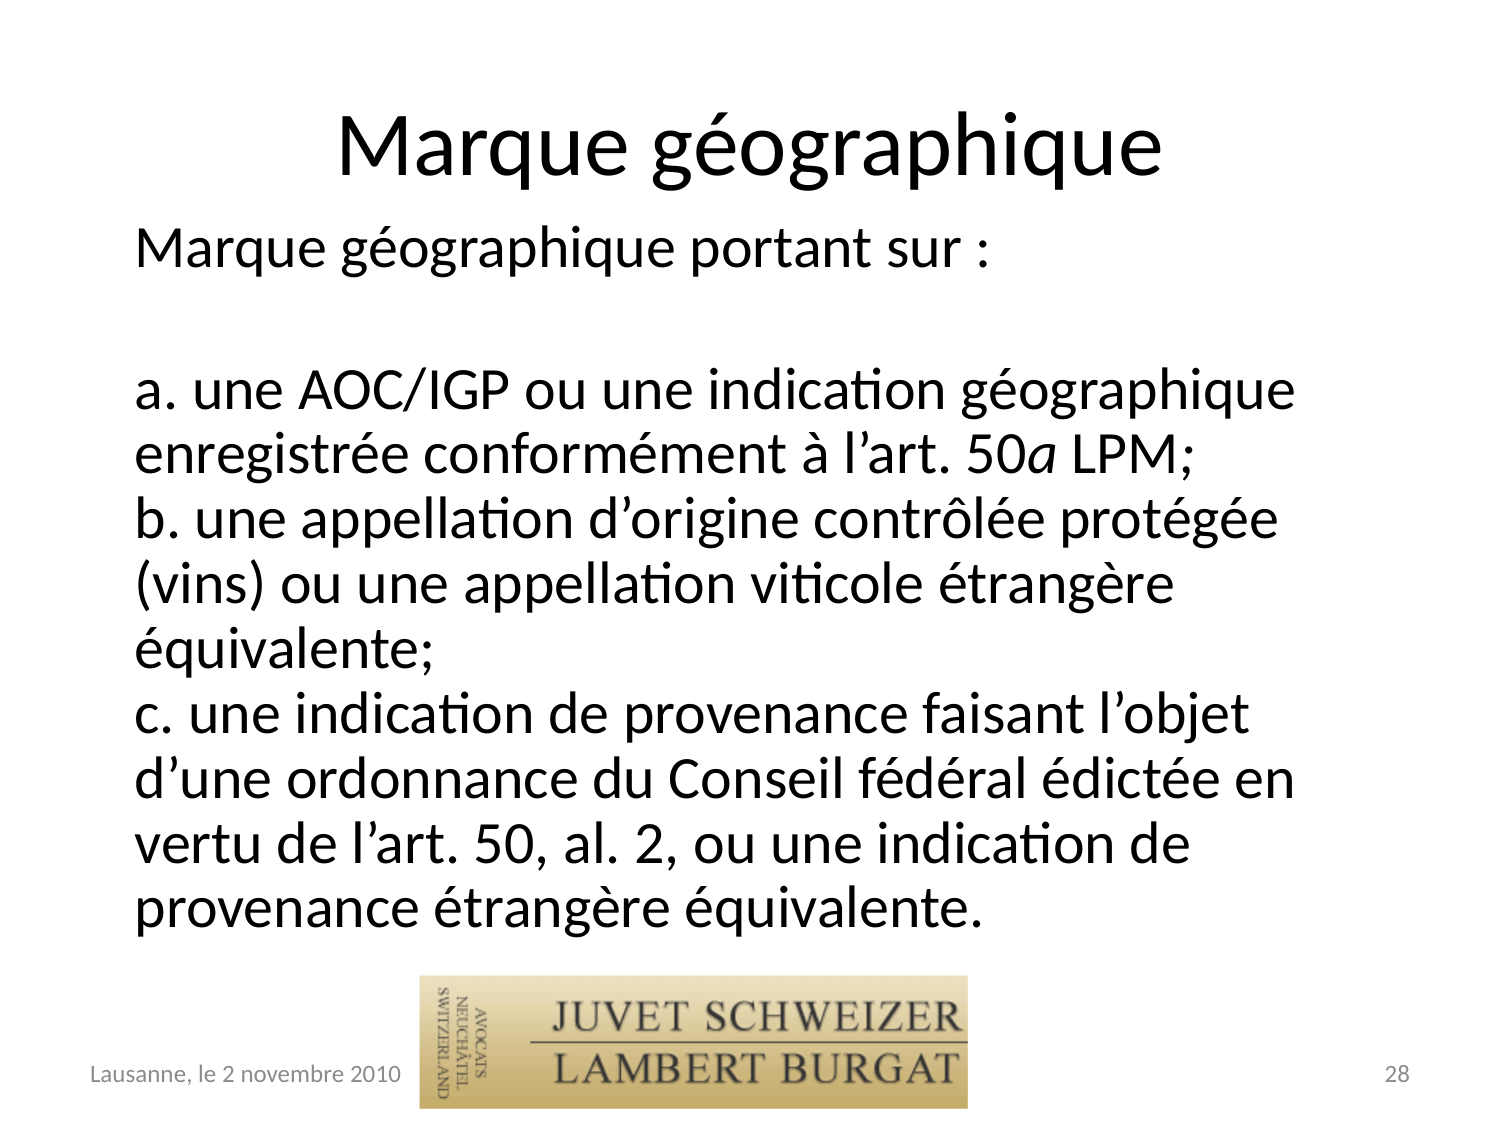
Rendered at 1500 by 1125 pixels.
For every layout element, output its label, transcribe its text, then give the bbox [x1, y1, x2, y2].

list Marque géographique portant sur : a. une AOC/IGP ou une indication géographique enregistrée conformément à l’art. 50a LPM; b. une appellation d’origine contrôlée protégée (vins) ou une appellation viticole étrangère équivalente; c. une indication de provenance faisant l’objet d’une ordonnance du Conseil fédéral édictée en vertu de l’art. 50, al. 2, ou une indication de provenance étrangère équivalente. [64, 208, 1415, 951]
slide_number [75, 1042, 425, 1103]
title Marque géographique [75, 45, 1425, 233]
slide_number 28 [1074, 1042, 1425, 1103]
picture [420, 976, 967, 1108]
